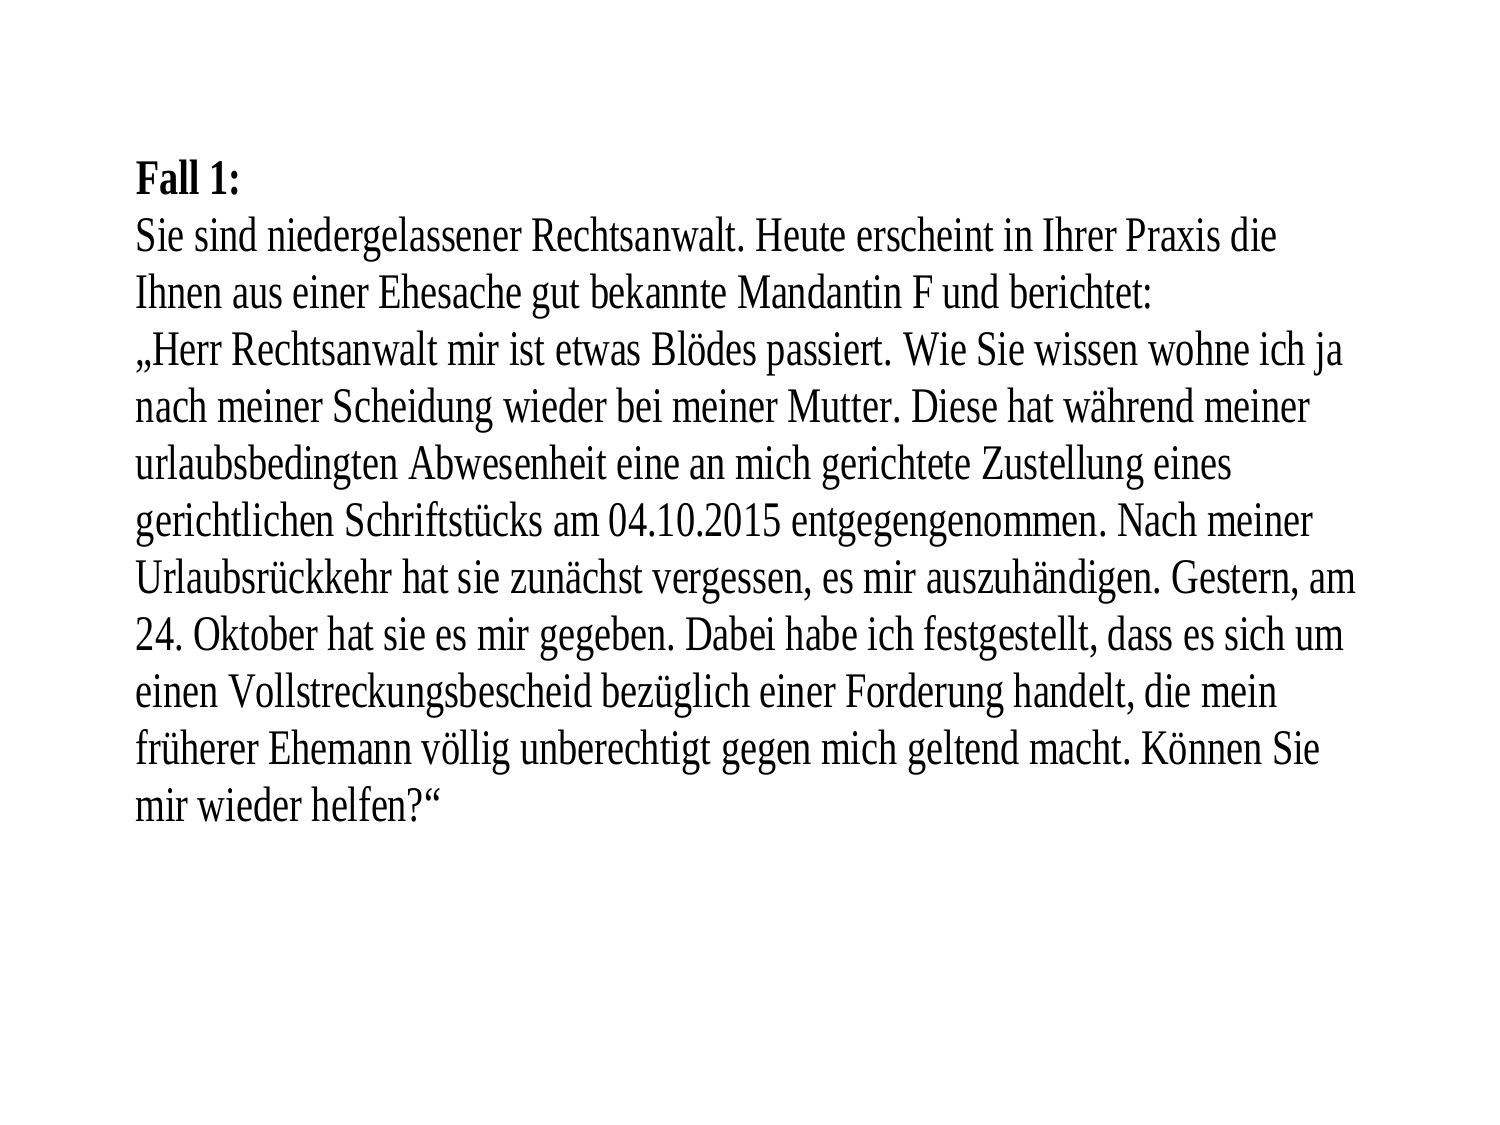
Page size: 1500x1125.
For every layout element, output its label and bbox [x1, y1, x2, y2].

picture [135, 148, 1377, 835]
